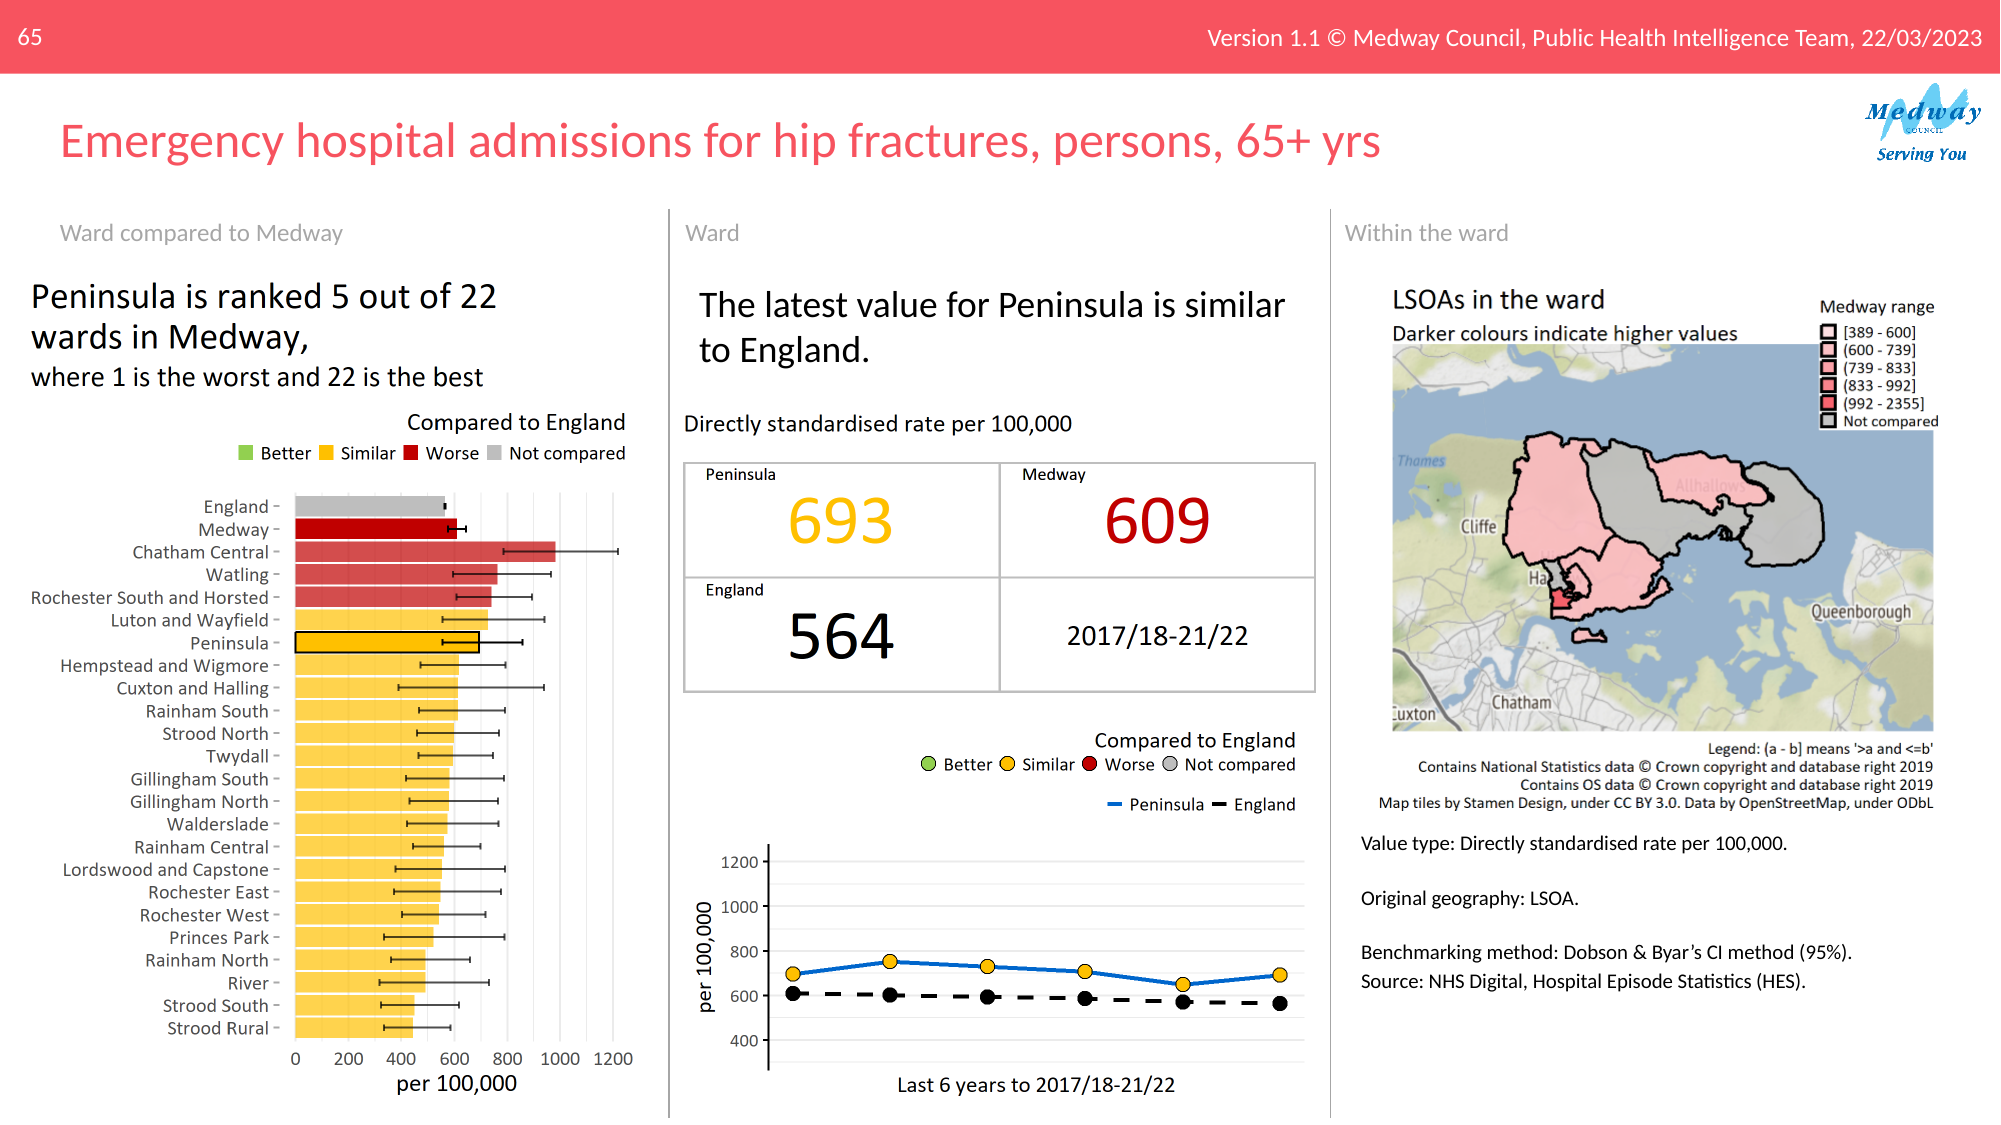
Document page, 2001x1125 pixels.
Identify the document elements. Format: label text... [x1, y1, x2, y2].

slide_number 65 [2, 5, 239, 66]
picture [1866, 83, 1981, 162]
list Version 1.1 © Medway Council, Public Health Intelligence Team, 22/03/2023 [881, 2, 2000, 72]
list The latest value for Peninsula is similar to England. [684, 272, 1316, 386]
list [19, 271, 646, 1107]
title Emergency hospital admissions for hip fractures, persons, 65+ yrs [45, 83, 1866, 191]
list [683, 403, 1316, 693]
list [683, 710, 1316, 1107]
list Value type: Directly standardised rate per 100,000. Original geography: LSOA. Benchmarking method: Dobson & Byar’s CI method (95%). Source: NHS Digital, Hospital Episode Statistics (HES). [1346, 822, 1981, 1106]
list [1345, 278, 1981, 811]
